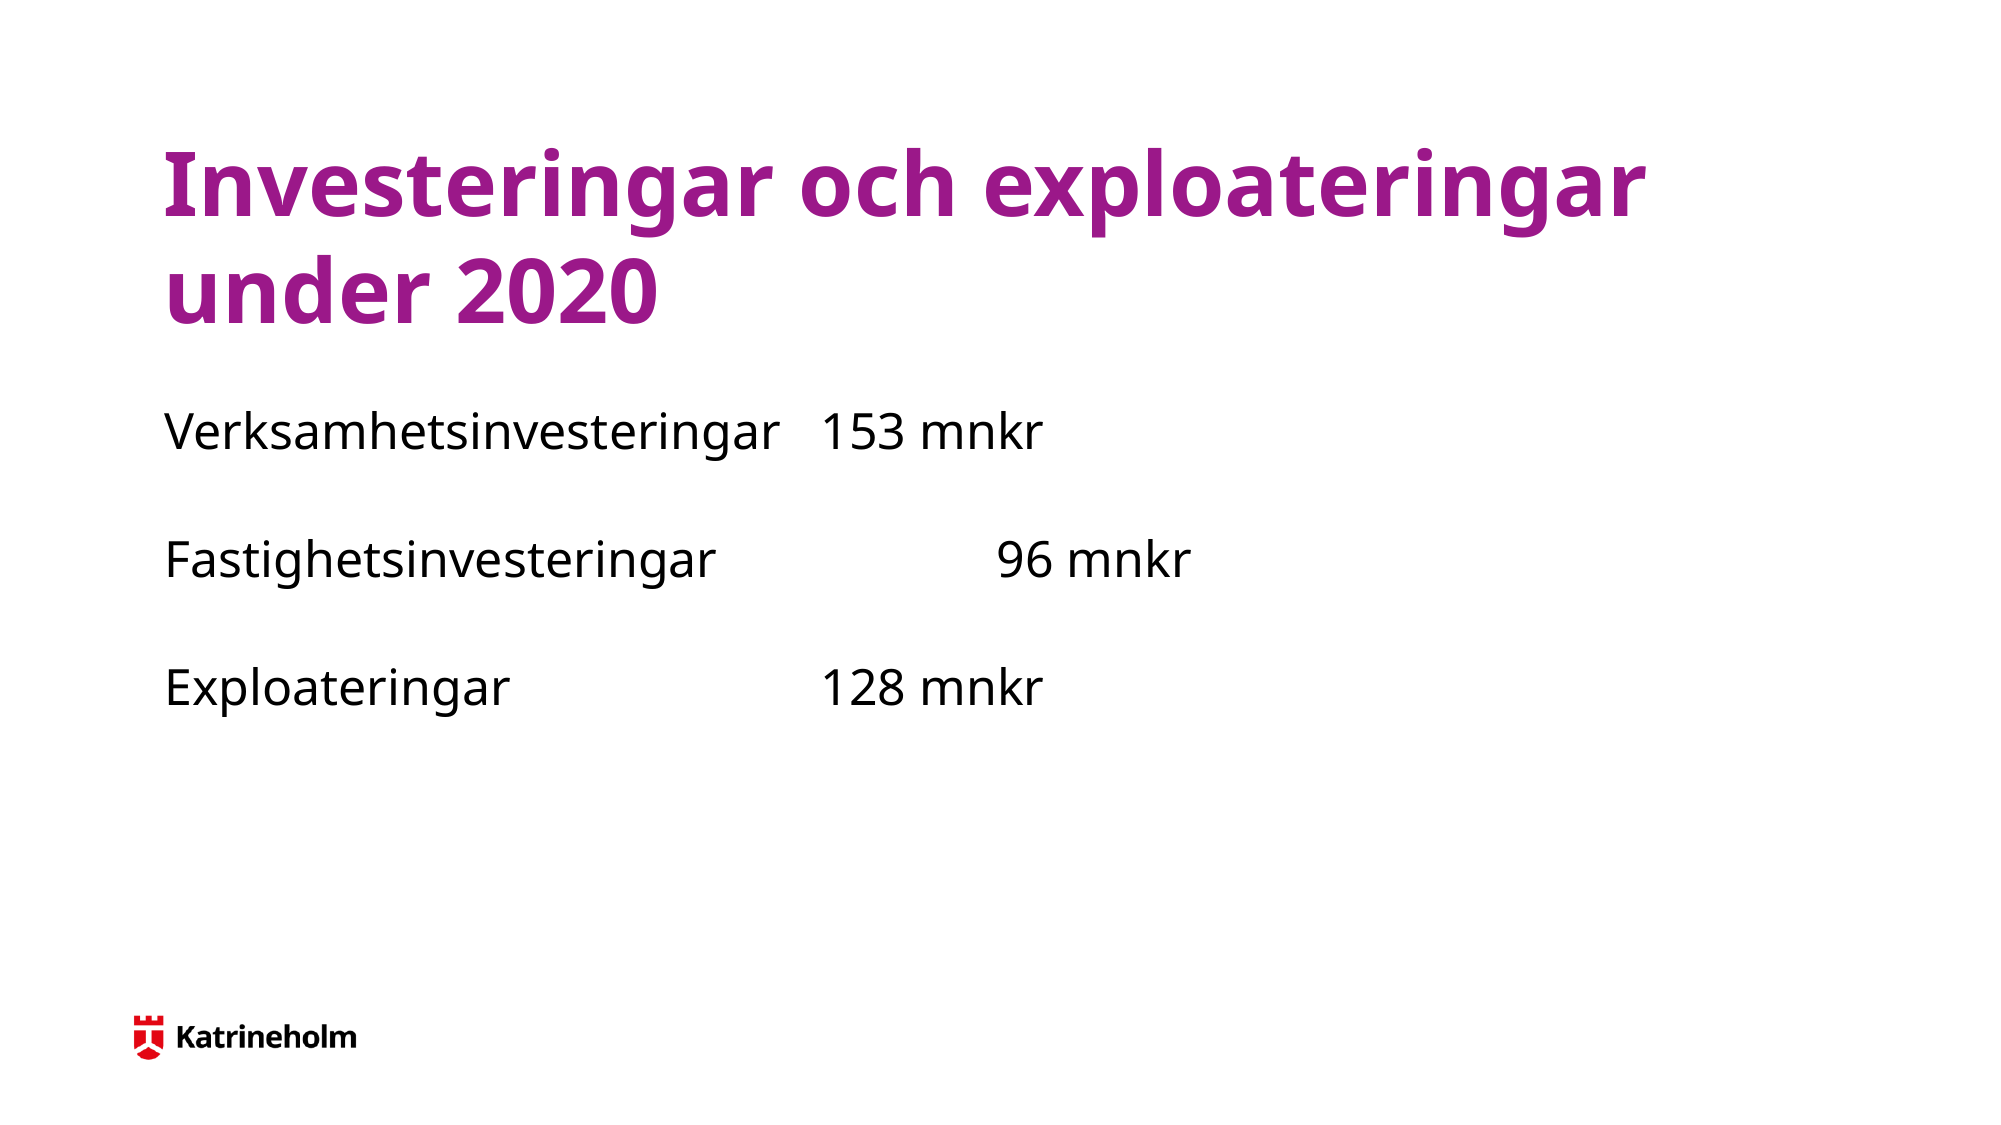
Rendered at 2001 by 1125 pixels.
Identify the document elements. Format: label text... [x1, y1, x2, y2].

picture [130, 1011, 359, 1070]
title Investeringar och exploateringar under 2020 [149, 140, 1850, 329]
list Verksamhetsinvesteringar 153 mnkr Fastighetsinvesteringar 96 mnkr Exploateringar 128 mnkr [149, 398, 1919, 990]
